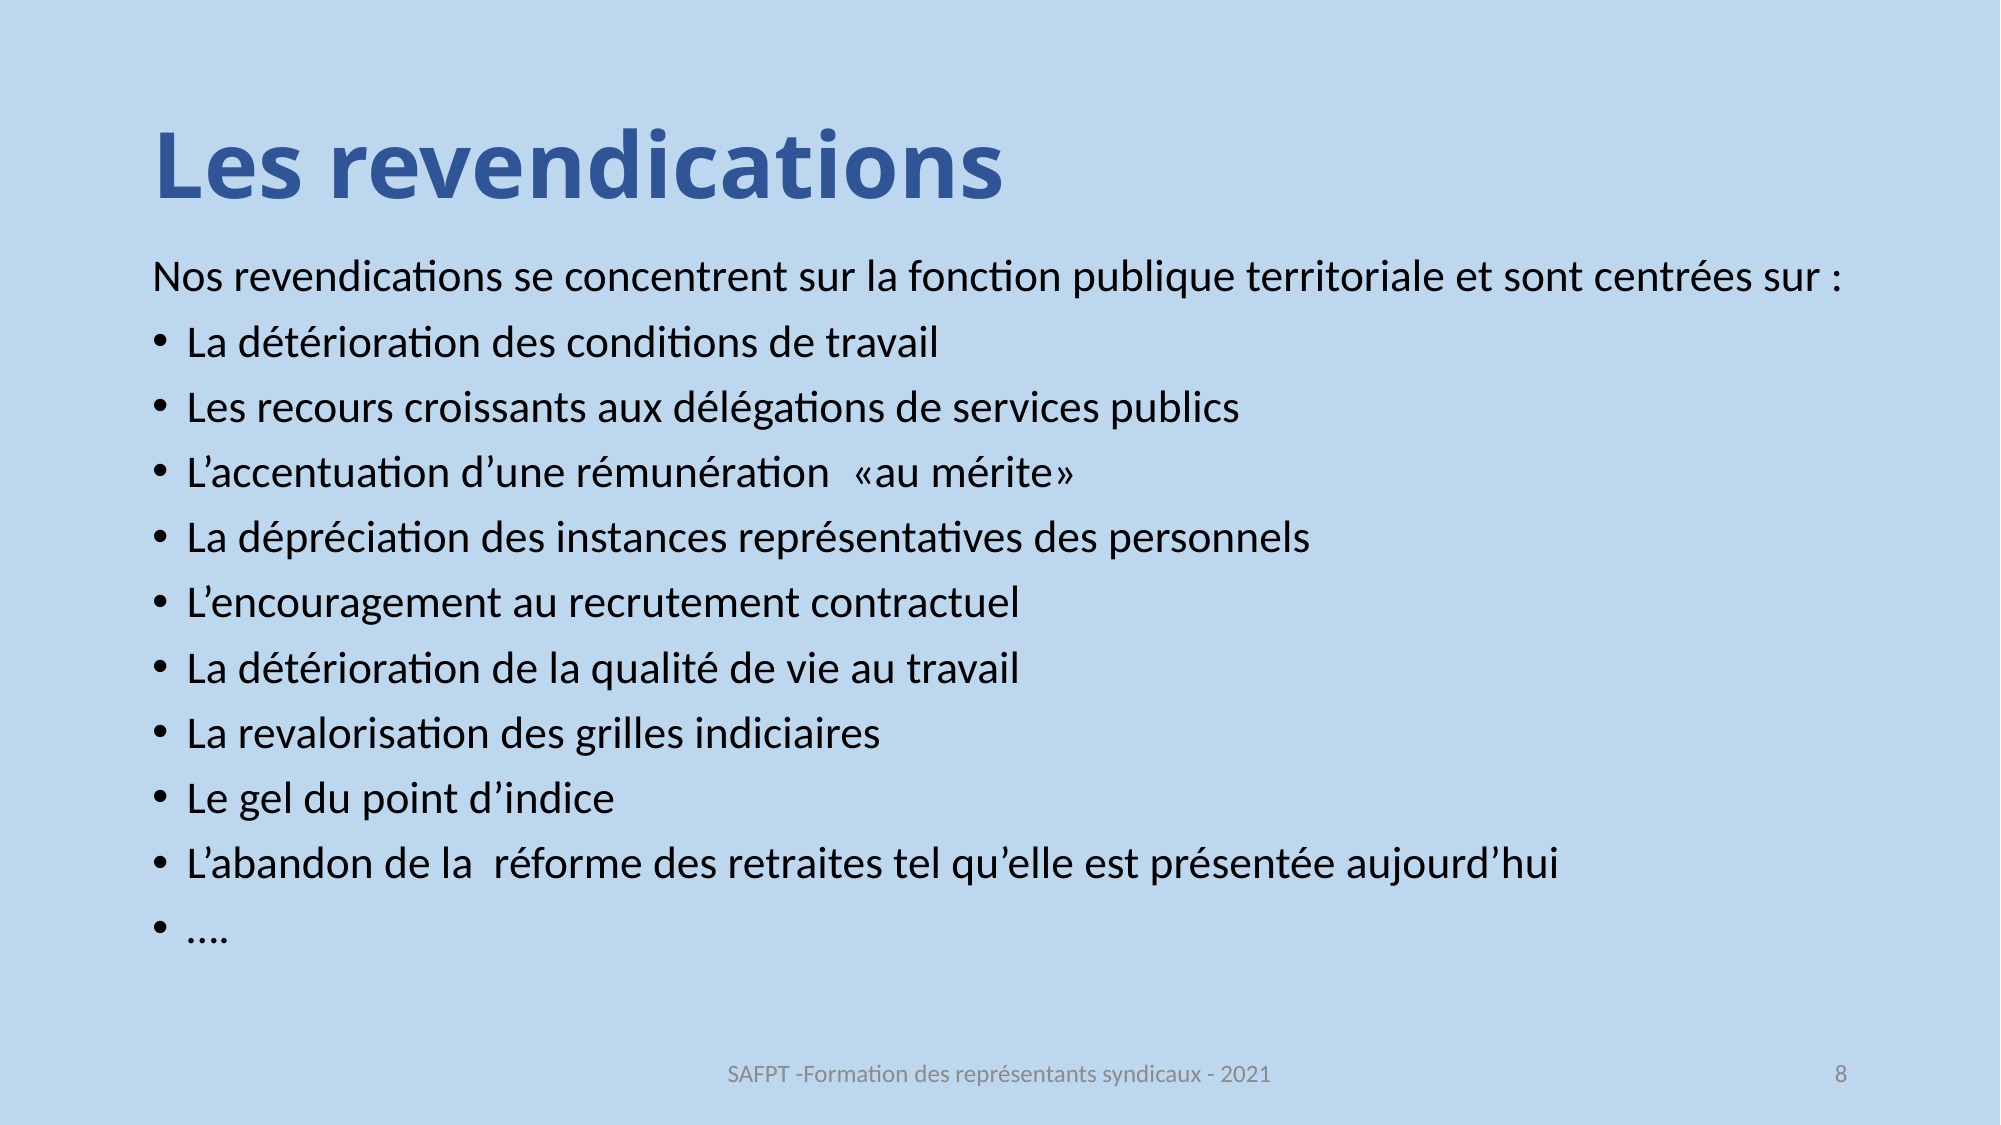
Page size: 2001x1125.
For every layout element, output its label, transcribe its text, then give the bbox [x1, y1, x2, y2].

title Les revendications [137, 59, 1863, 245]
slide_number 8 [1412, 1042, 1863, 1103]
list Nos revendications se concentrent sur la fonction publique territoriale et sont centrées sur : La détérioration des conditions de travail Les recours croissants aux délégations de services publics L’accentuation d’une rémunération «au mérite» La dépréciation des instances représentatives des personnels L’encouragement au recrutement contractuel La détérioration de la qualité de vie au travail La revalorisation des grilles indiciaires Le gel du point d’indice L’abandon de la réforme des retraites tel qu’elle est présentée aujourd’hui …. [137, 245, 1863, 1014]
footer SAFPT -Formation des représentants syndicaux - 2021 [662, 1042, 1338, 1103]
